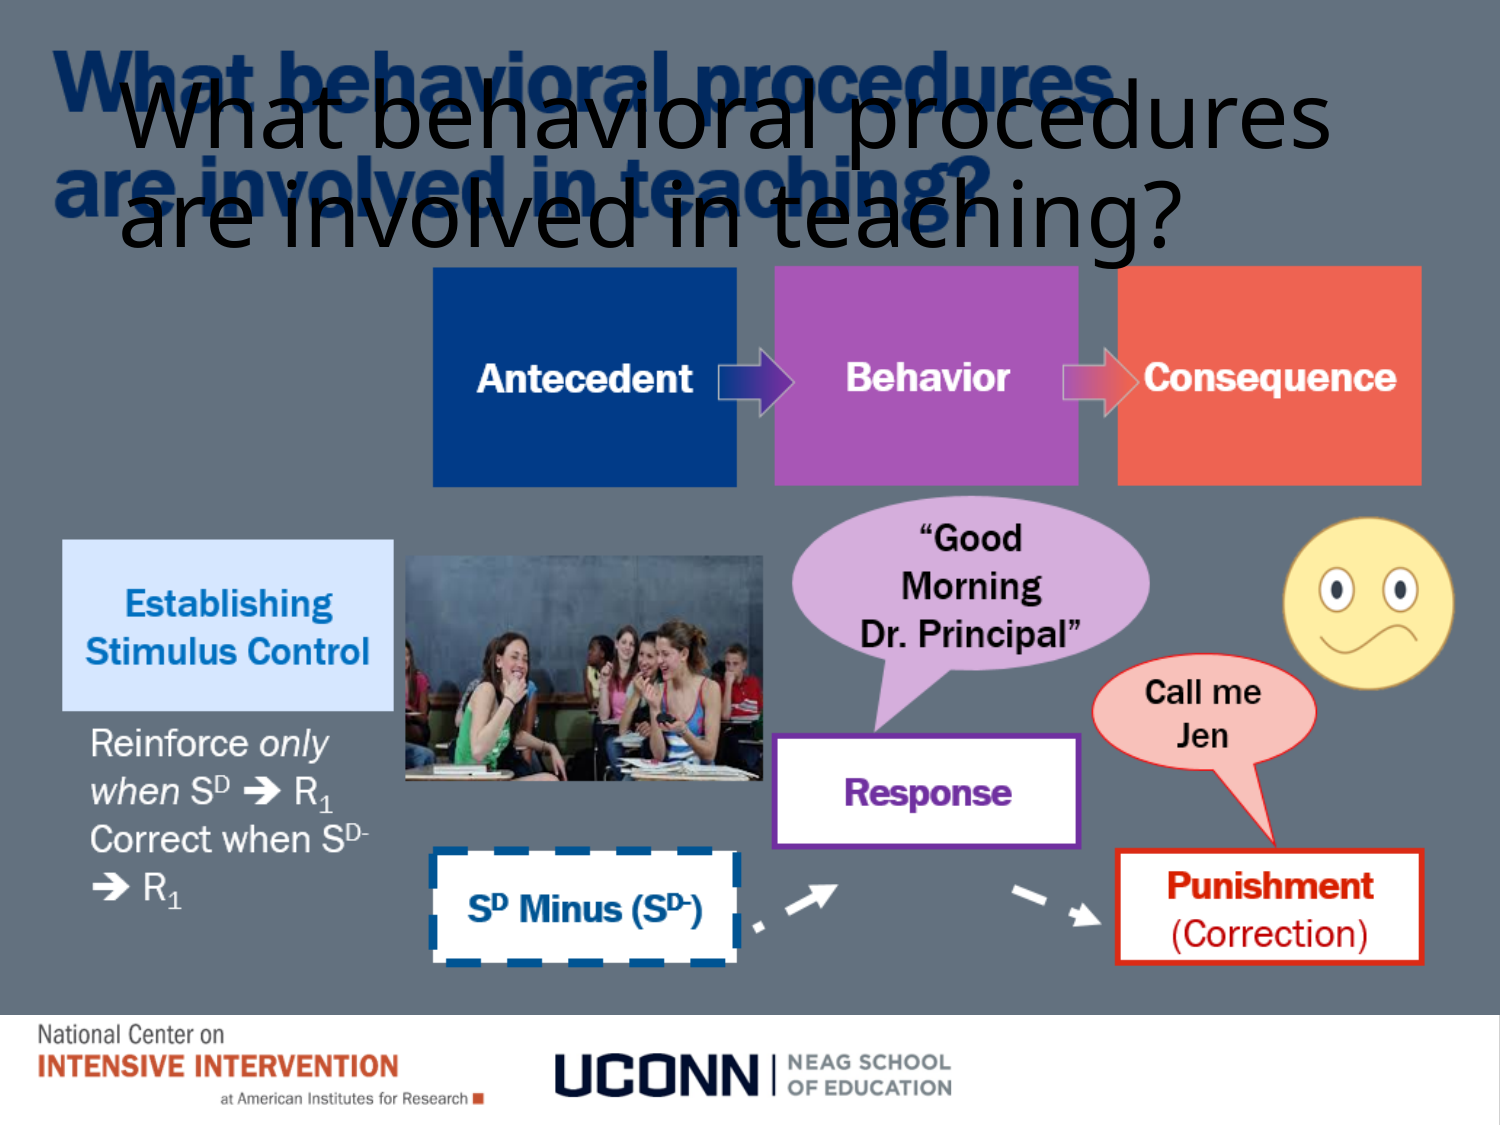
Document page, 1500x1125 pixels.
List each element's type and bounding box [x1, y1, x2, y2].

picture [0, 1015, 1500, 1125]
picture [45, 32, 1467, 982]
